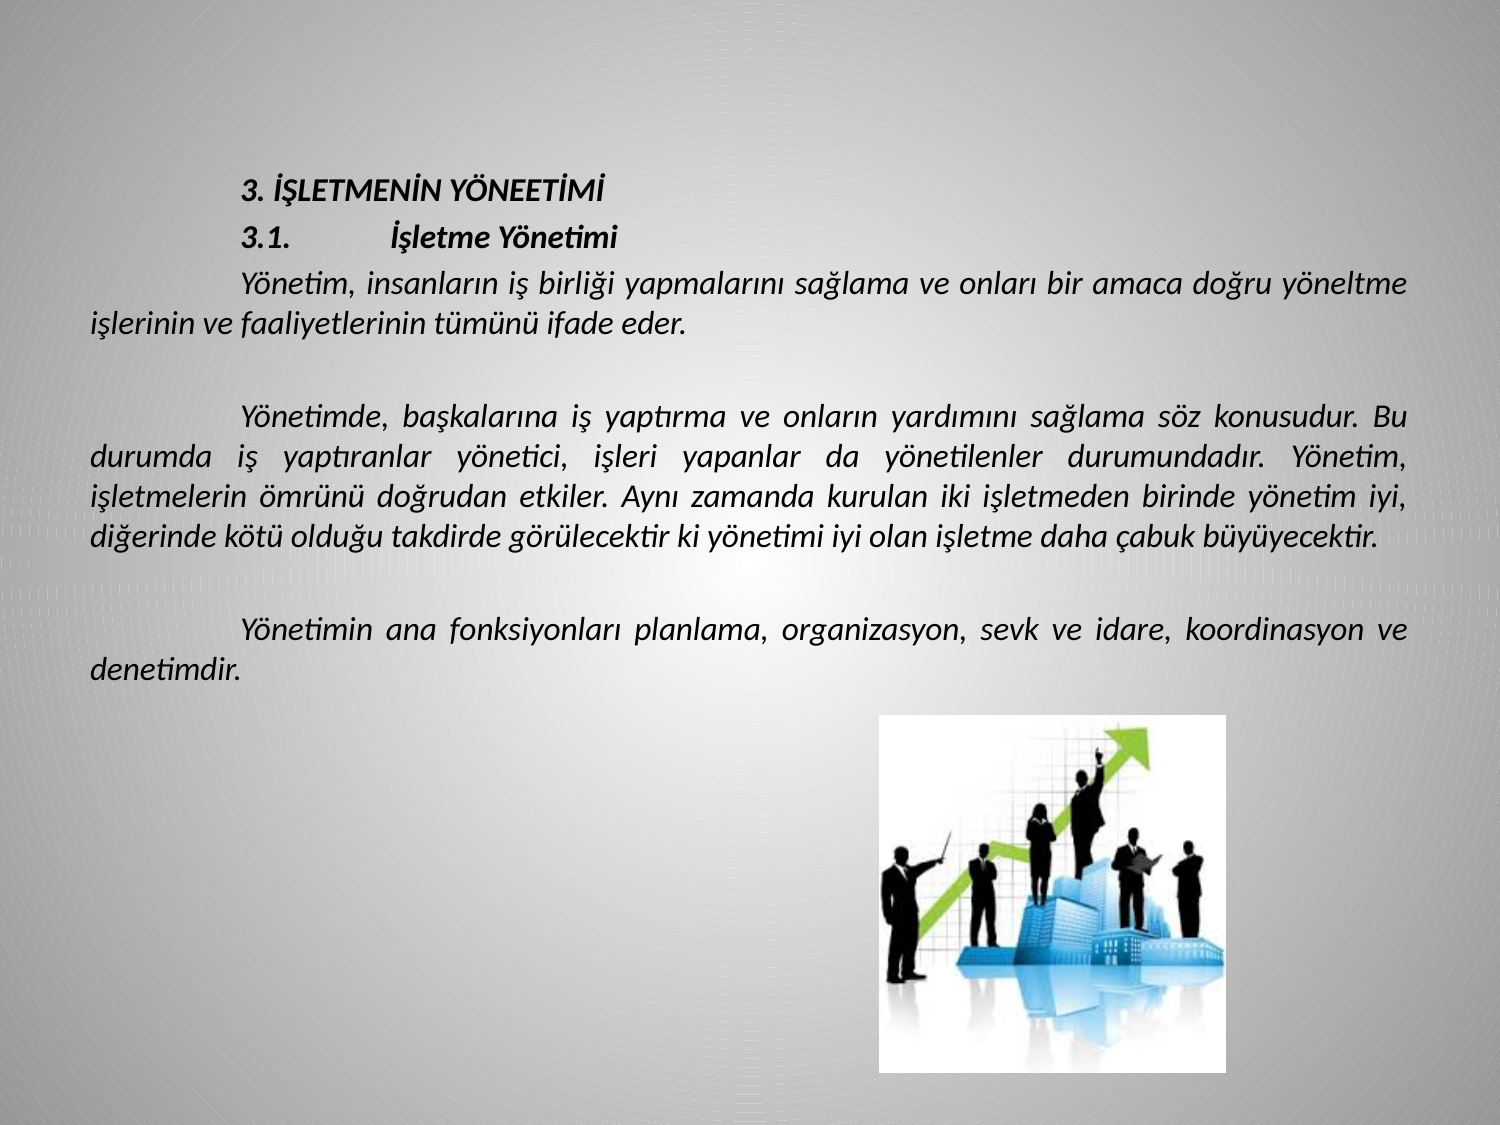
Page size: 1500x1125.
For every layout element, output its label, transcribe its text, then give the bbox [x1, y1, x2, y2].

list 3. İŞLETMENİN YÖNEETİMİ 3.1. İşletme Yönetimi Yönetim, insanların iş birliği yapmalarını sağlama ve onları bir amaca doğru yöneltme işlerinin ve faaliyetlerinin tümünü ifade eder. Yönetimde, başkalarına iş yaptırma ve onların yardımını sağlama söz konusudur. Bu durumda iş yaptıranlar yönetici, işleri yapanlar da yönetilenler durumundadır. Yönetim, işletmelerin ömrünü doğrudan etkiler. Aynı zamanda kurulan iki işletmeden birinde yönetim iyi, diğerinde kötü olduğu takdirde görülecektir ki yönetimi iyi olan işletme daha çabuk büyüyecektir. Yönetimin ana fonksiyonları planlama, organizasyon, sevk ve idare, koordinasyon ve denetimdir. [75, 160, 1425, 1005]
picture [879, 715, 1226, 1073]
